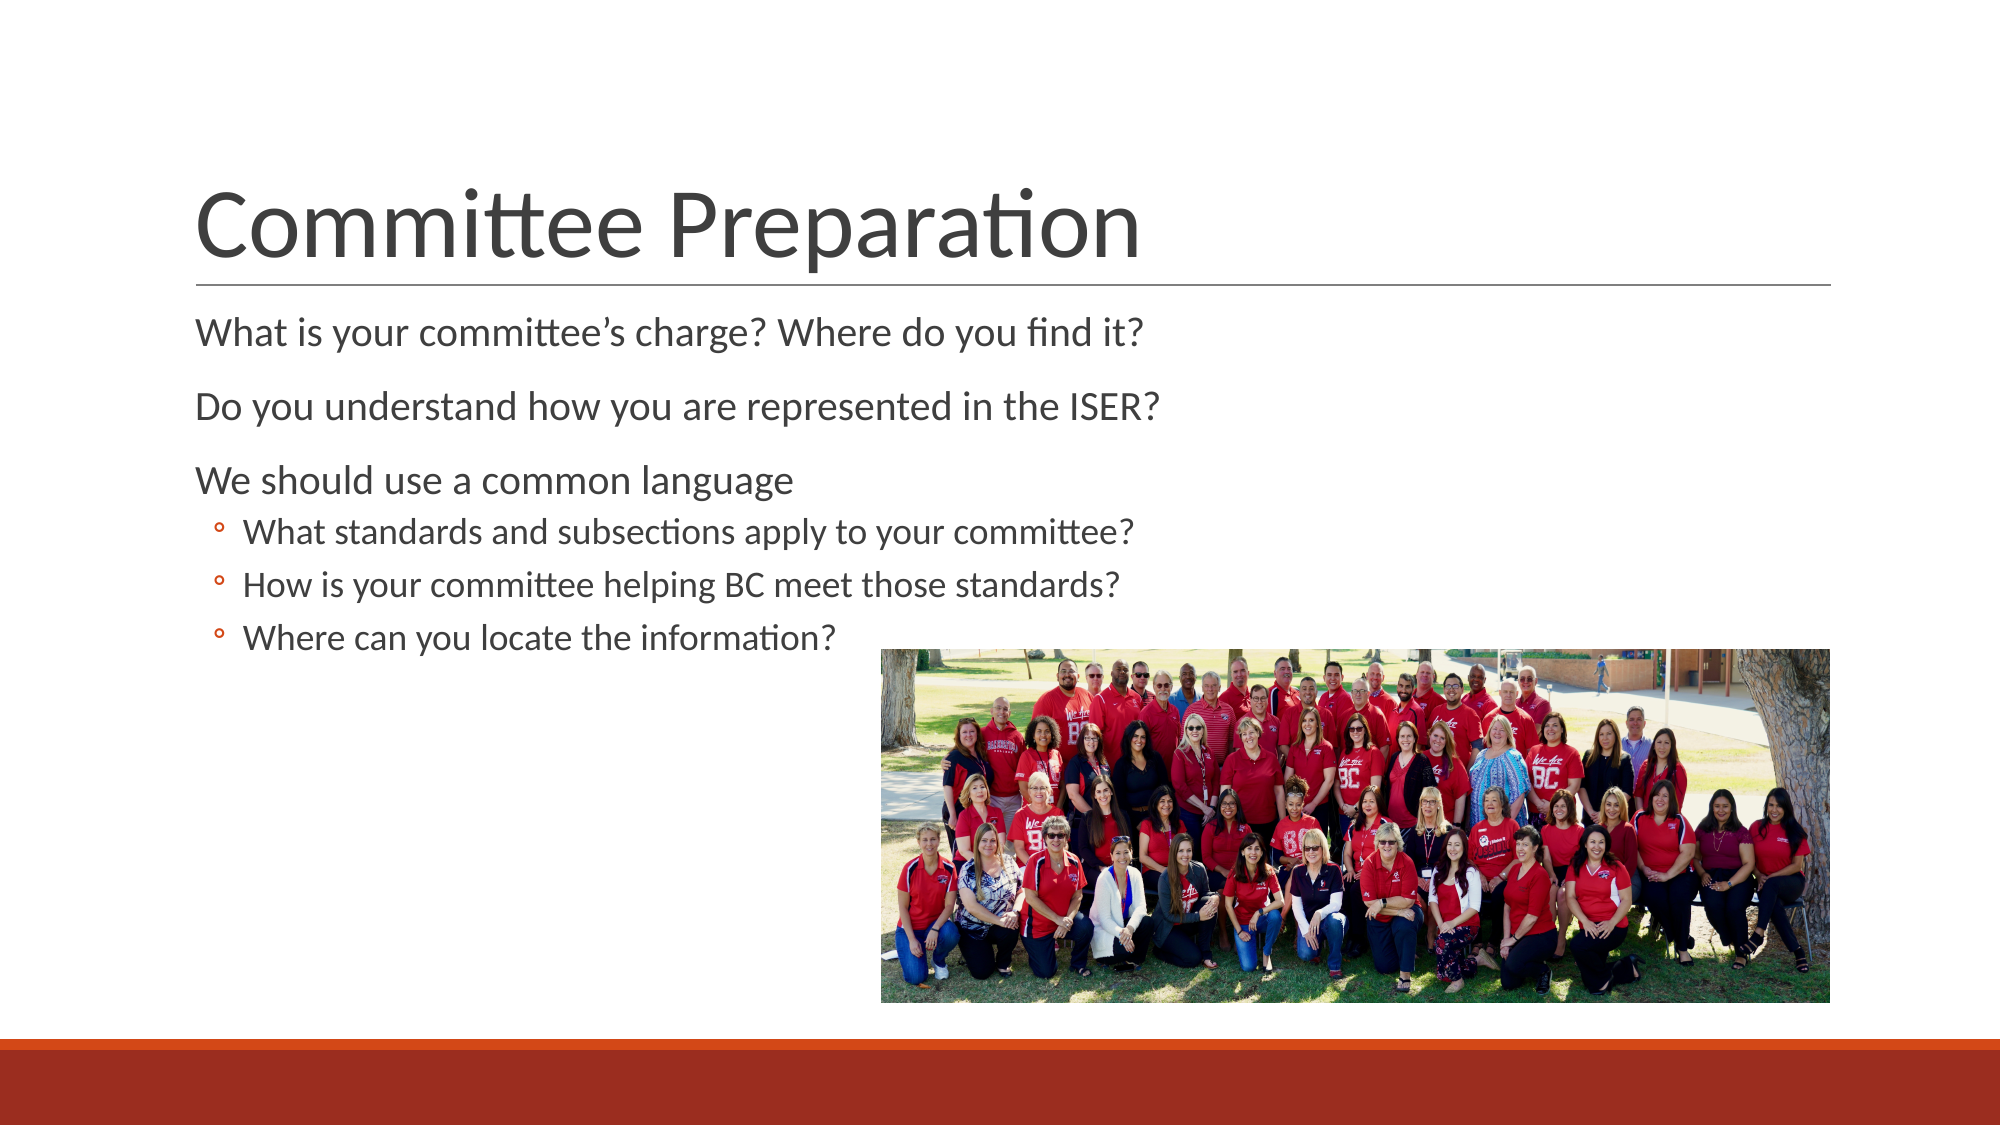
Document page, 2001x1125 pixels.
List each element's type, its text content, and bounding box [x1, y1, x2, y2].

list What is your committee’s charge? Where do you find it? Do you understand how you are represented in the ISER? We should use a common language What standards and subsections apply to your committee? How is your committee helping BC meet those standards? Where can you locate the information? [180, 302, 1830, 963]
title Committee Preparation [180, 47, 1830, 285]
picture [881, 649, 1831, 1004]
